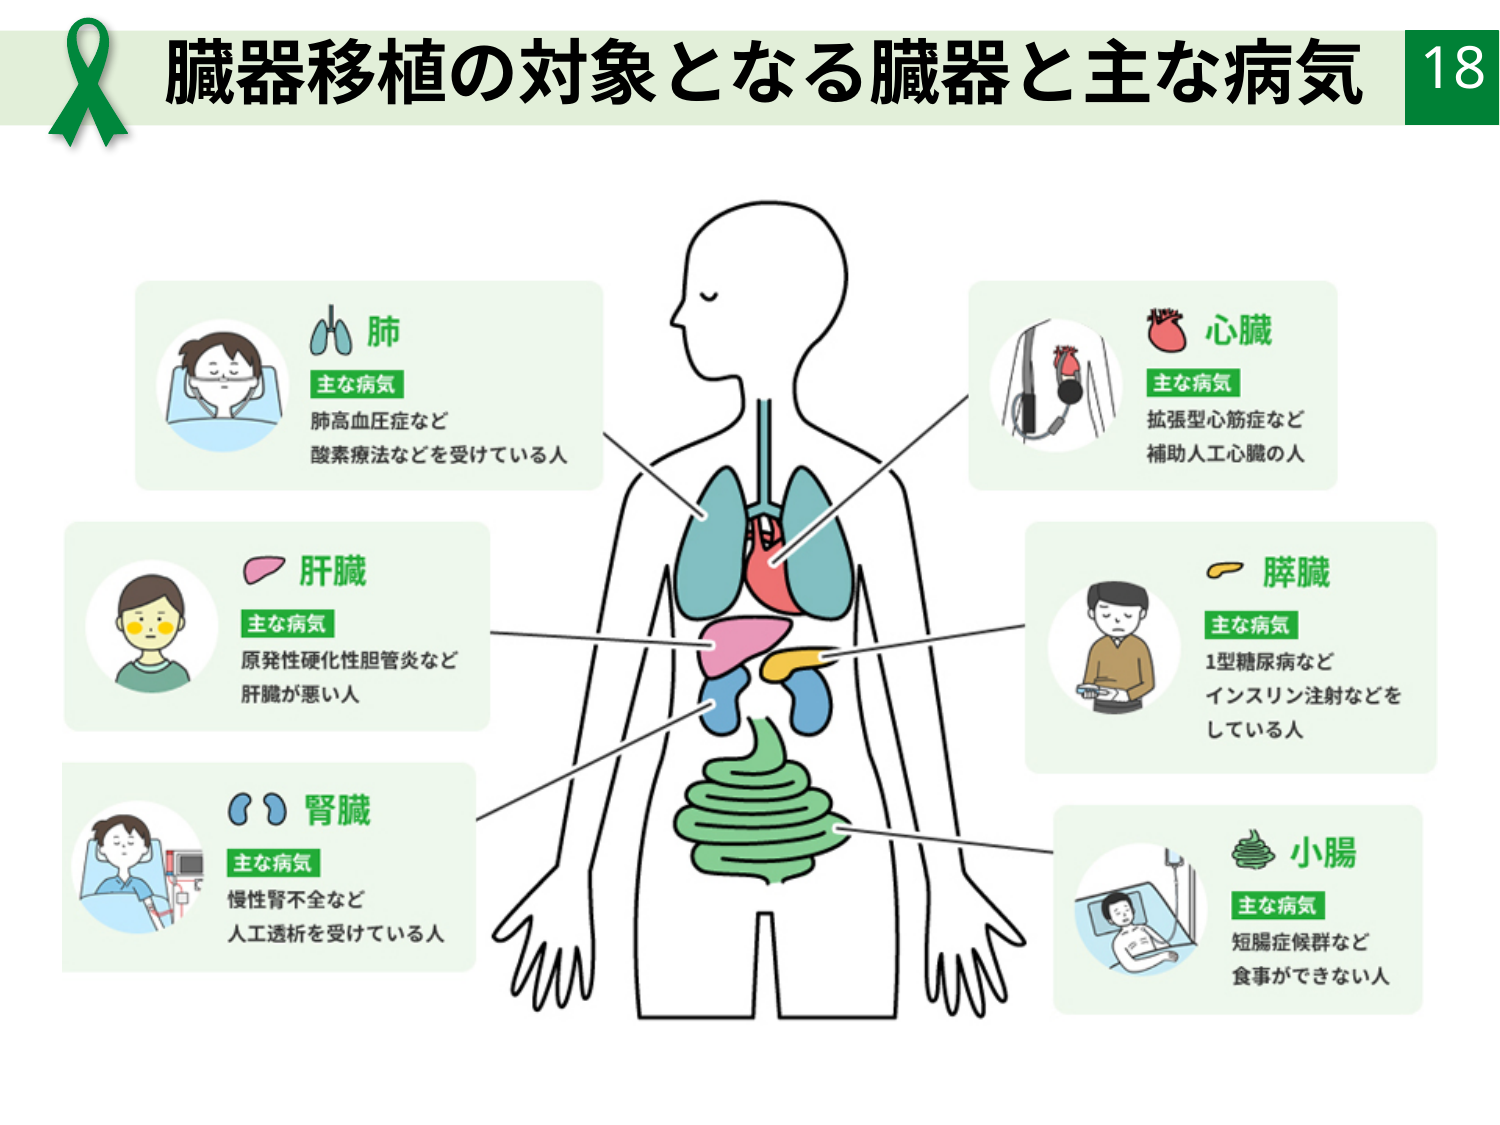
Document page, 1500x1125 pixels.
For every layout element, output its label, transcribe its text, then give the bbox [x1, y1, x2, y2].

text_box 18 [1385, 21, 1500, 119]
picture [62, 195, 1438, 1026]
text_box 臓器移植の対象となる臓器と主な病気 [164, 4, 1386, 147]
